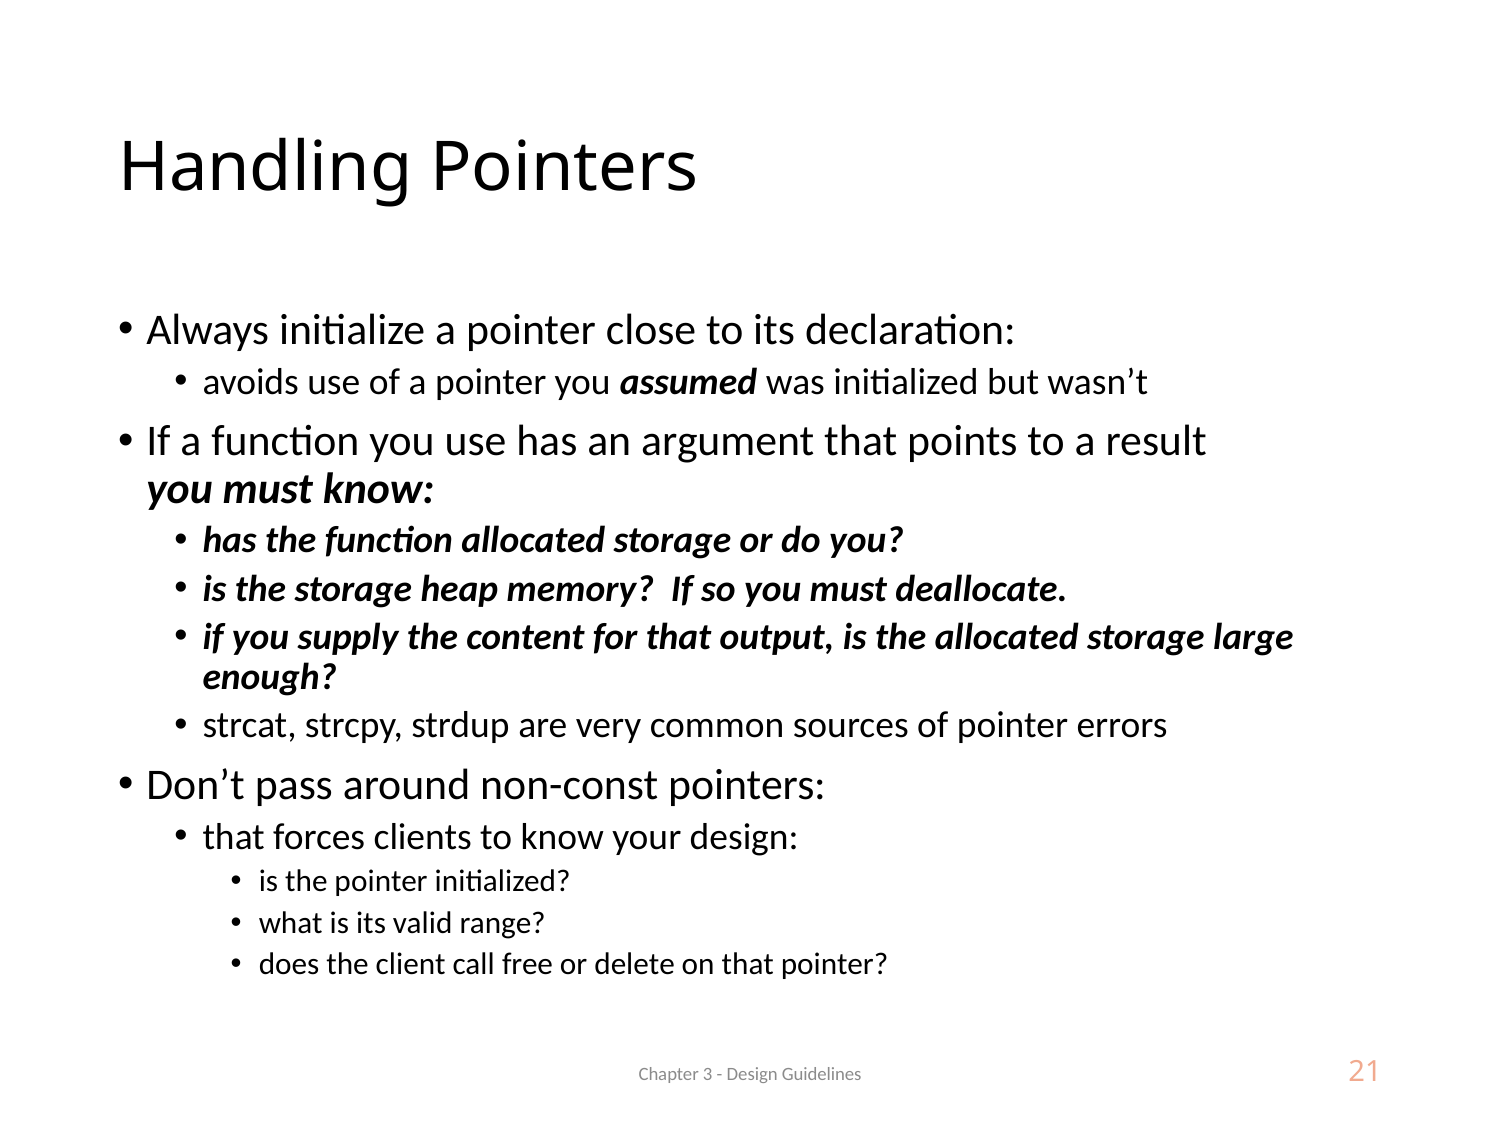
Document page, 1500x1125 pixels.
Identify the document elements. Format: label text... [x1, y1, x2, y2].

title Handling Pointers [103, 59, 1397, 278]
footer Chapter 3 - Design Guidelines [496, 1042, 1004, 1103]
slide_number 21 [1059, 1042, 1397, 1103]
list Always initialize a pointer close to its declaration: avoids use of a pointer you assumed was initialized but wasn’t If a function you use has an argument that points to a result you must know: has the function allocated storage or do you? is the storage heap memory? If so you must deallocate. if you supply the content for that output, is the allocated storage large enough? strcat, strcpy, strdup are very common sources of pointer errors Don’t pass around non-const pointers: that forces clients to know your design: is the pointer initialized? what is its valid range? does the client call free or delete on that pointer? [103, 299, 1397, 1014]
